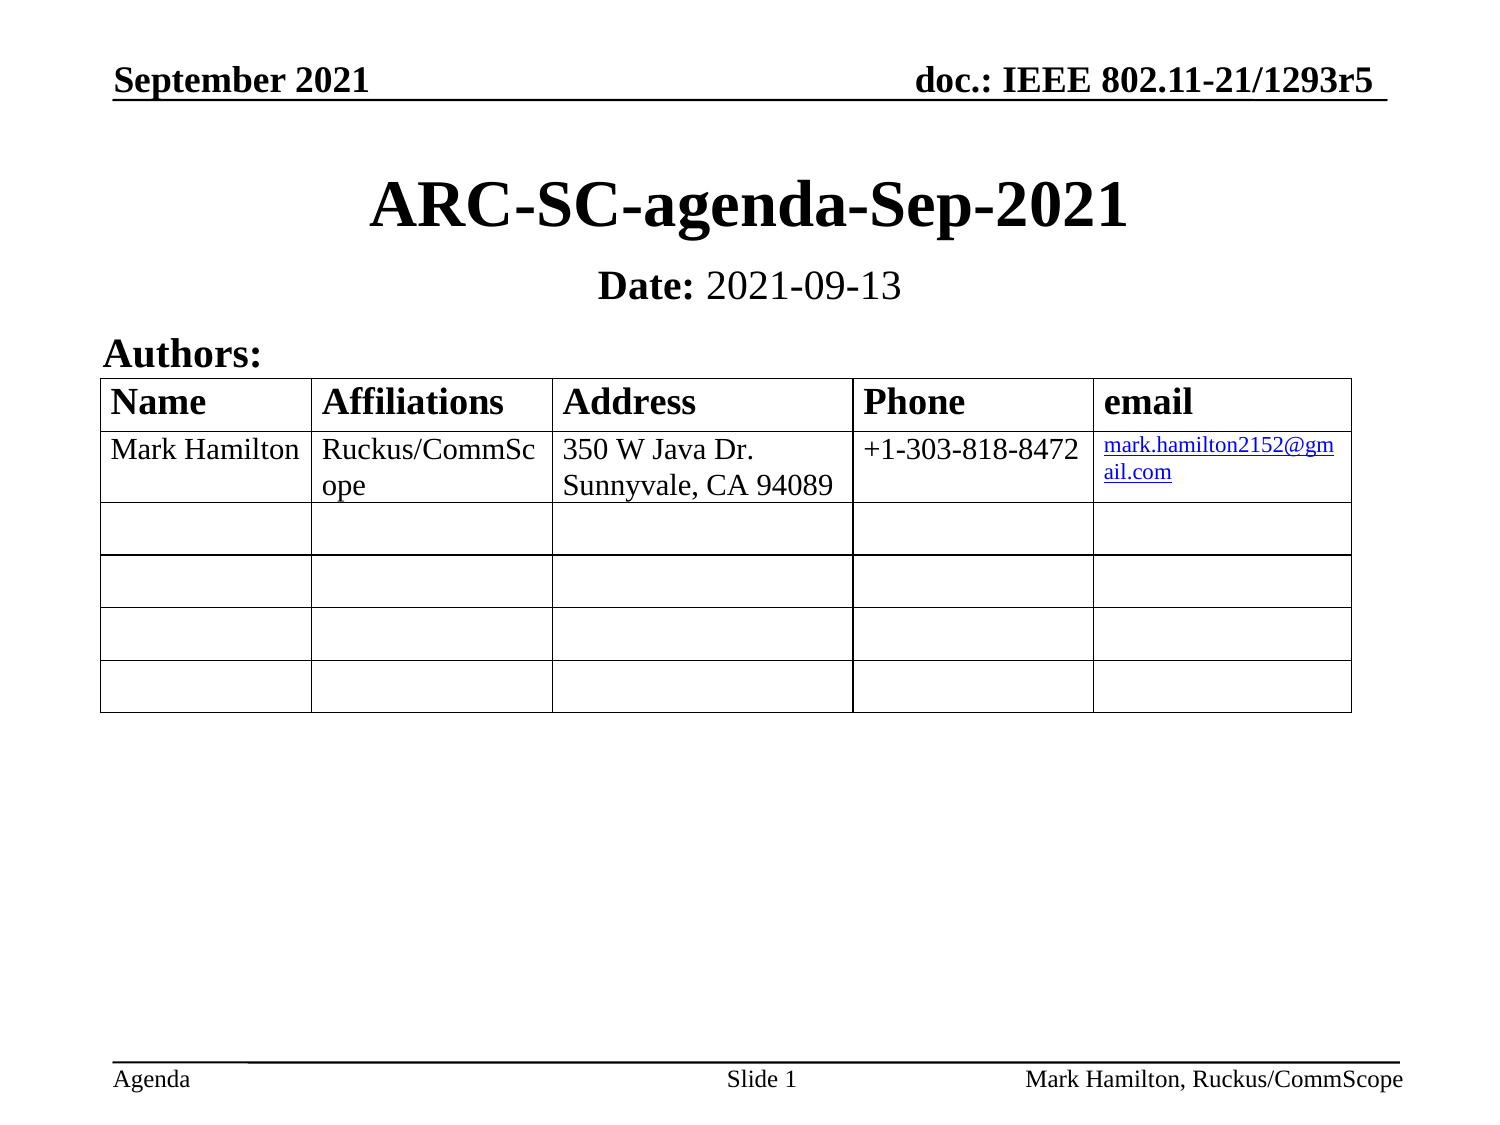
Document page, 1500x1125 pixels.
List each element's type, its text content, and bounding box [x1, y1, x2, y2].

text_box Authors: [87, 318, 325, 376]
title ARC-SC-agenda-Sep-2021 [112, 112, 1388, 249]
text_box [85, 377, 1383, 851]
list Date: 2021-09-13 [112, 249, 1388, 313]
